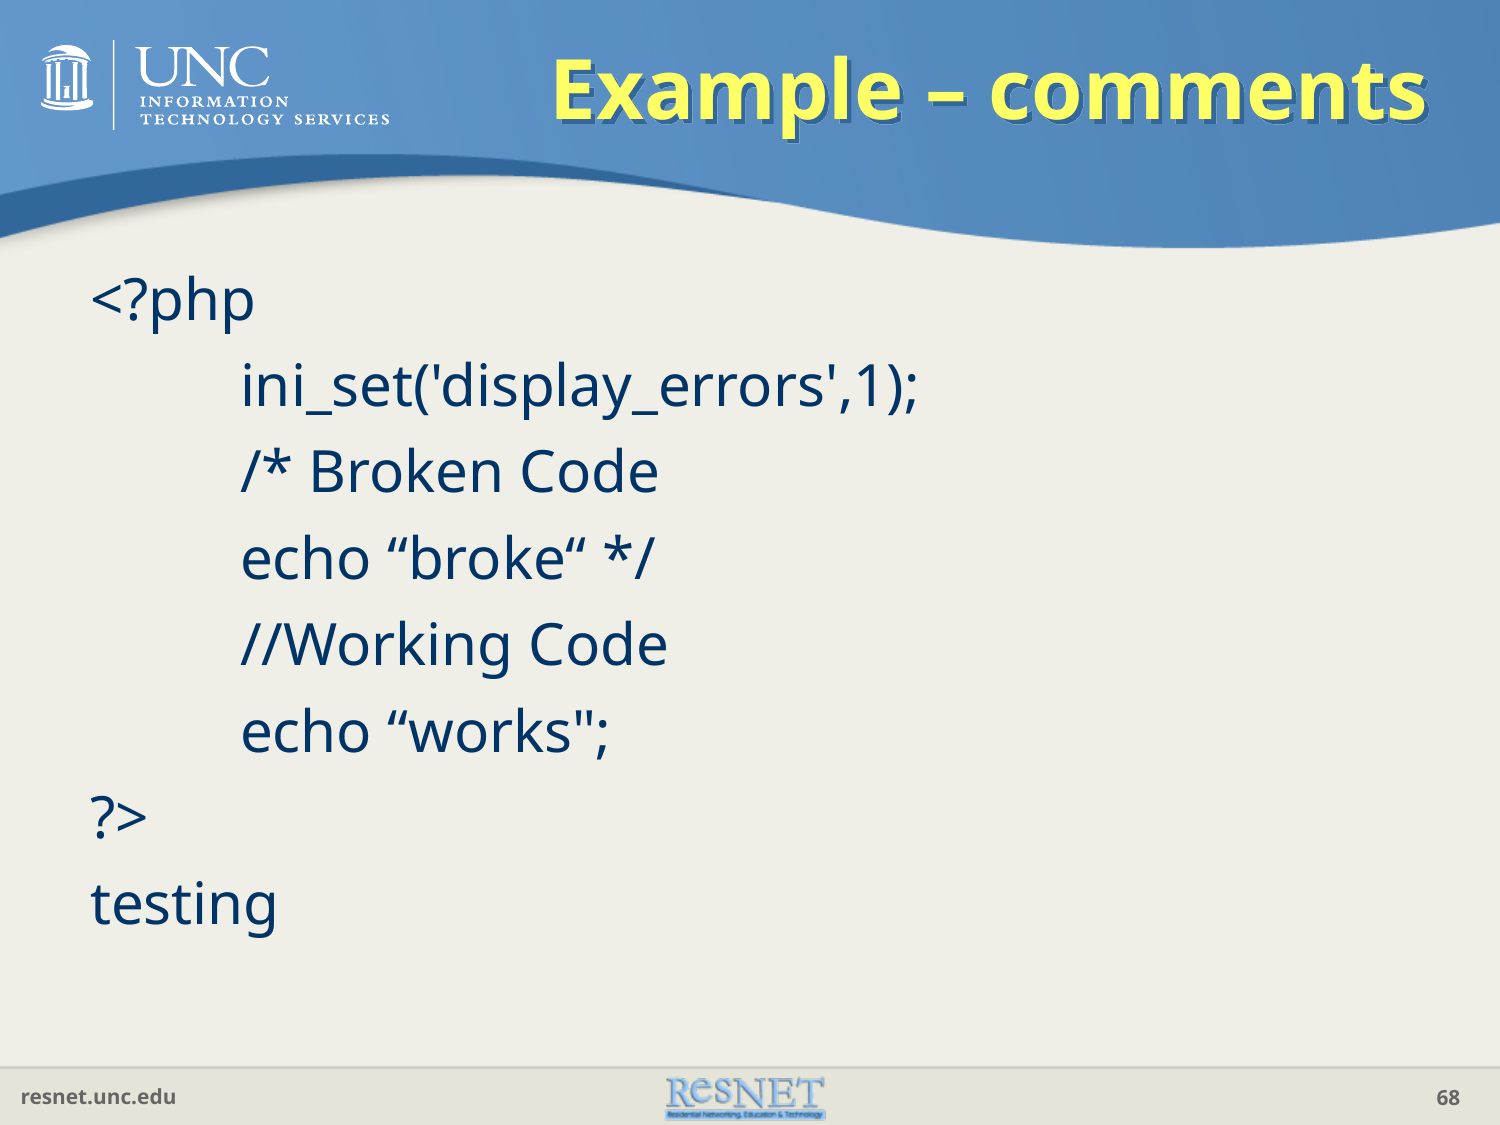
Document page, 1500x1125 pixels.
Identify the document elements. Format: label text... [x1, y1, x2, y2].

list <?php ini_set('display_errors',1); /* Broken Code echo “broke“ */ //Working Code echo “works"; ?> testing [74, 262, 1426, 1006]
title Example – comments [372, 0, 1444, 188]
picture [0, 0, 1500, 1125]
